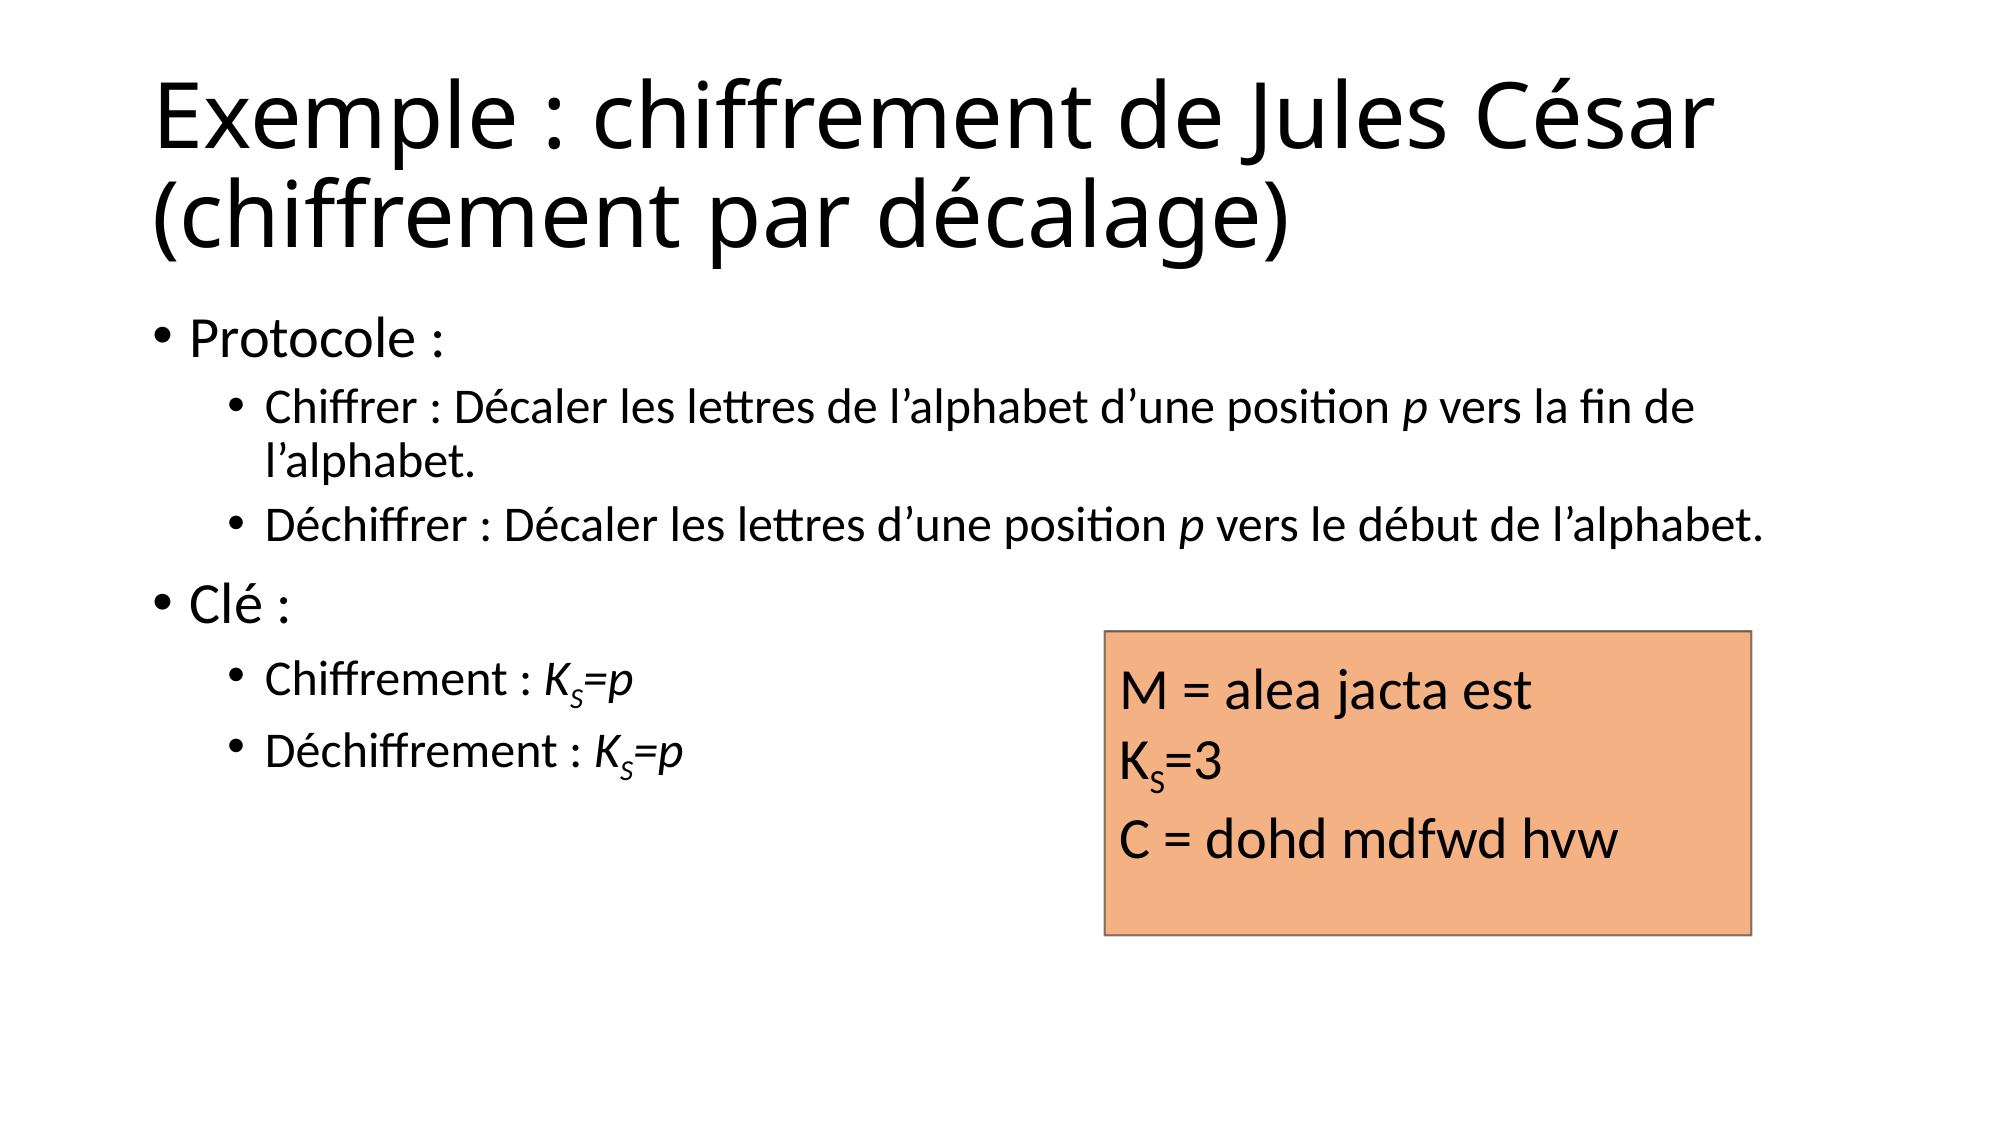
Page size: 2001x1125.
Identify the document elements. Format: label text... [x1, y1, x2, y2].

title Exemple : chiffrement de Jules César (chiffrement par décalage) [137, 59, 1863, 278]
list Protocole : Chiffrer : Décaler les lettres de l’alphabet d’une position p vers la fin de l’alphabet. Déchiffrer : Décaler les lettres d’une position p vers le début de l’alphabet. Clé : Chiffrement : KS=p Déchiffrement : KS=p [137, 299, 1863, 1014]
text_box M = alea jacta est KS=3 C = dohd mdfwd hvw [1104, 630, 1752, 936]
